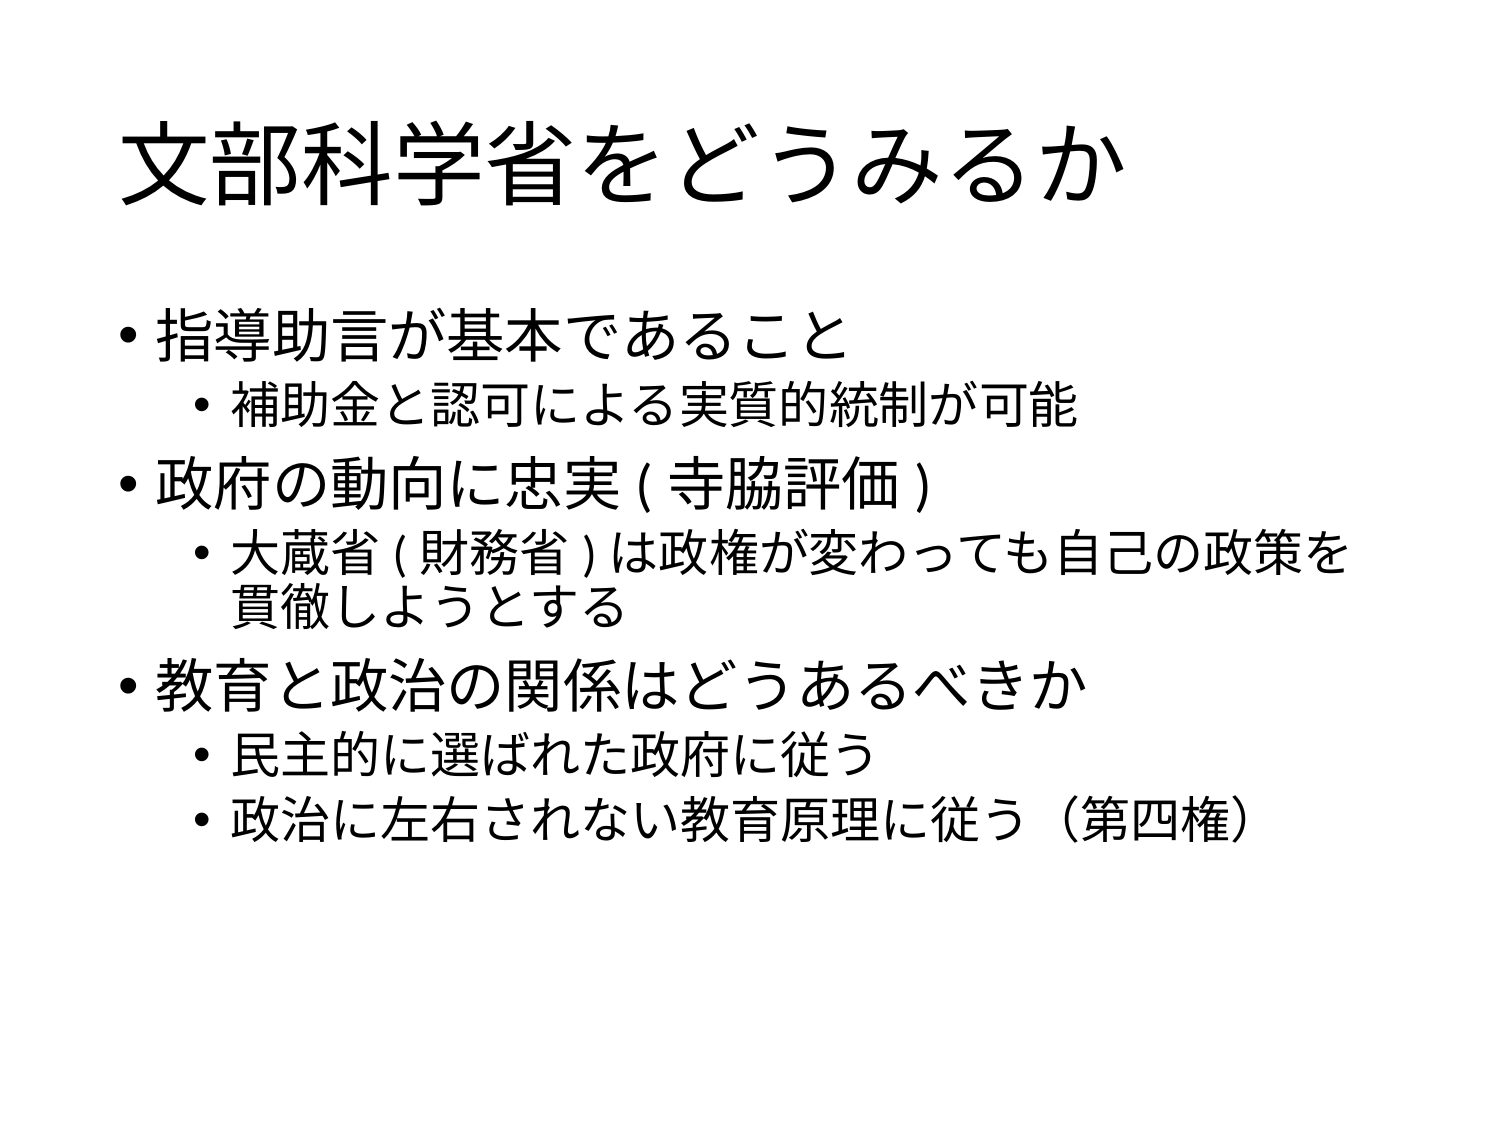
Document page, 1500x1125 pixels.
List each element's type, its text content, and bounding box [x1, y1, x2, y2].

title 文部科学省をどうみるか [103, 59, 1397, 278]
list 指導助言が基本であること 補助金と認可による実質的統制が可能 政府の動向に忠実(寺脇評価) 大蔵省(財務省)は政権が変わっても自己の政策を貫徹しようとする 教育と政治の関係はどうあるべきか 民主的に選ばれた政府に従う 政治に左右されない教育原理に従う（第四権） [103, 299, 1397, 1014]
